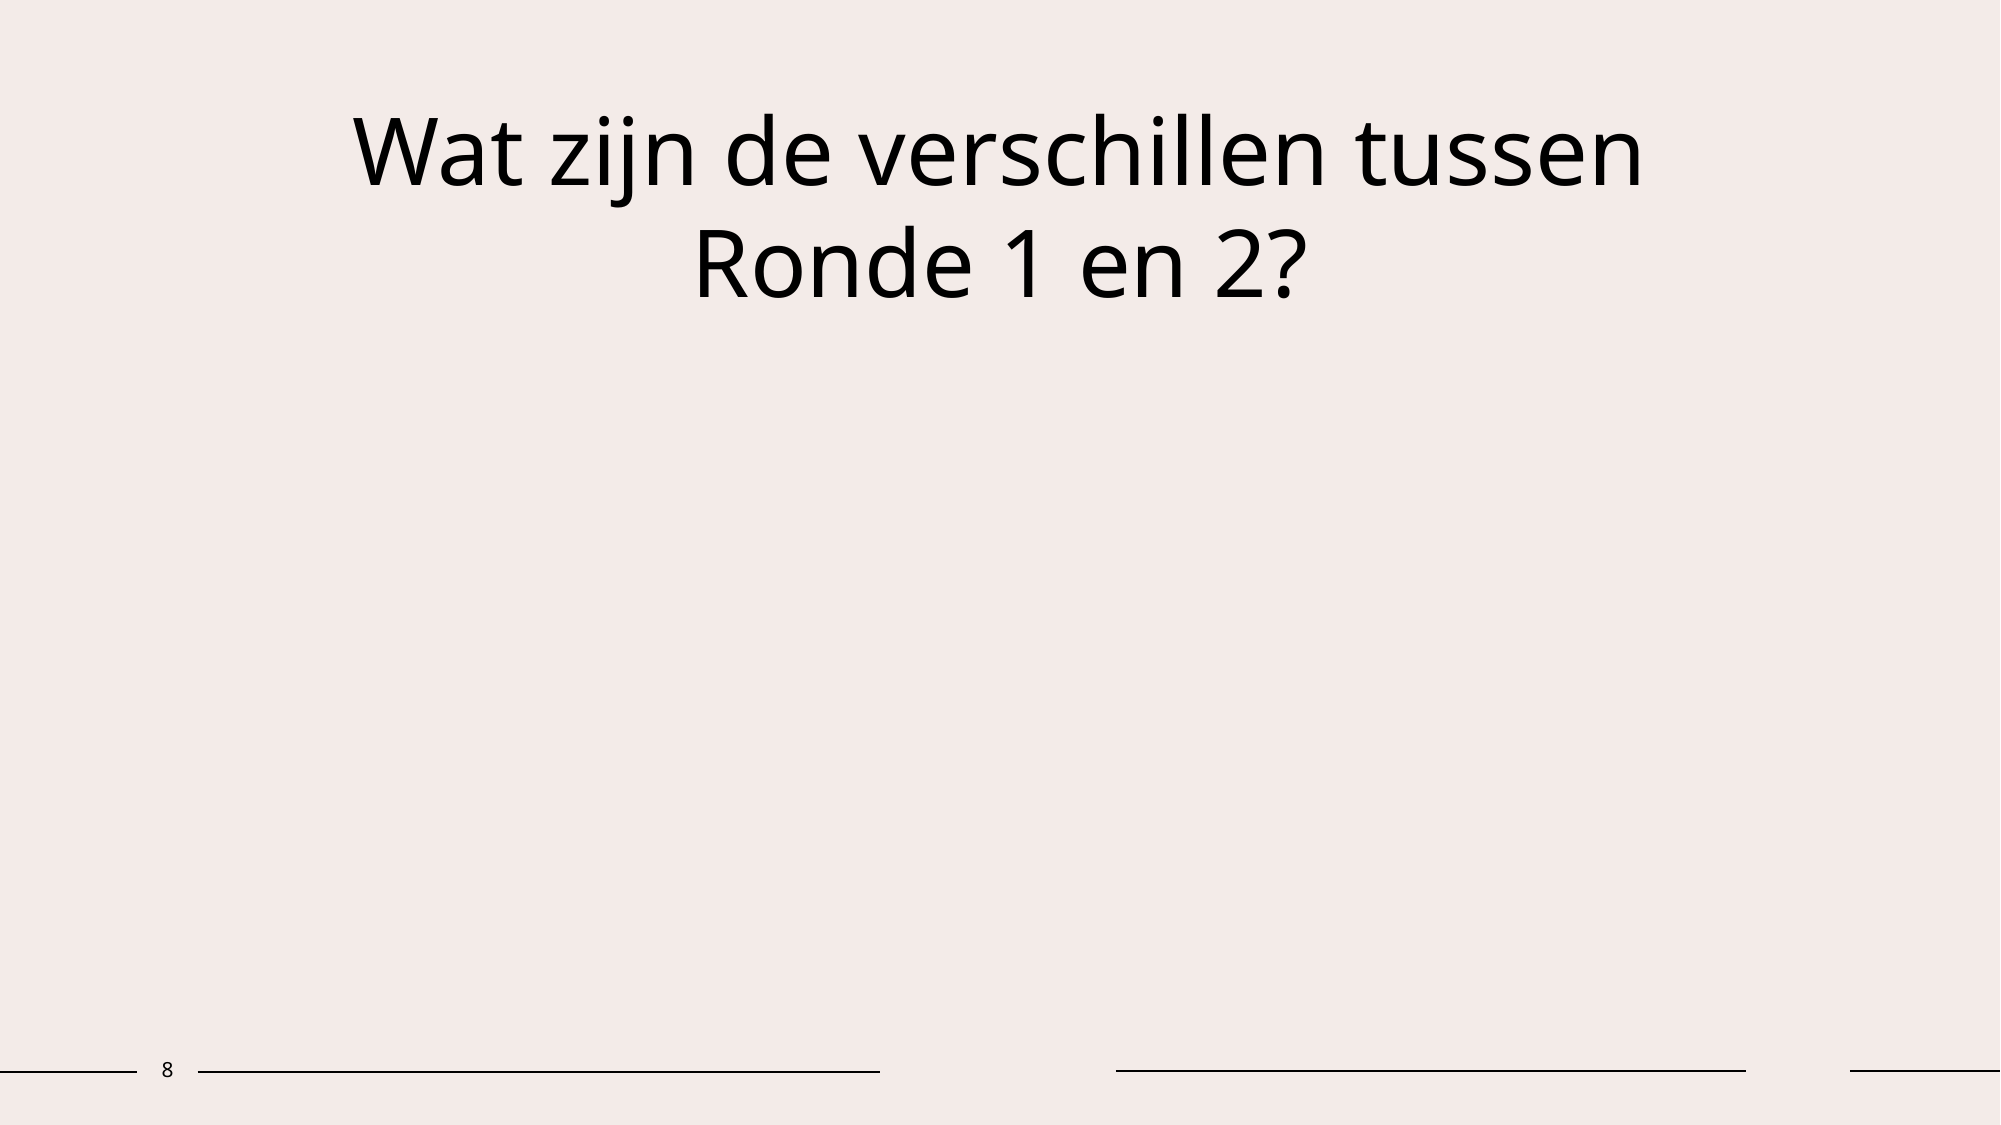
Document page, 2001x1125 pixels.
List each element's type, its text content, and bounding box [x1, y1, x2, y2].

slide_number ‹#› [137, 1050, 198, 1091]
title Wat zijn de verschillen tussen Ronde 1 en 2? [187, 83, 1813, 251]
